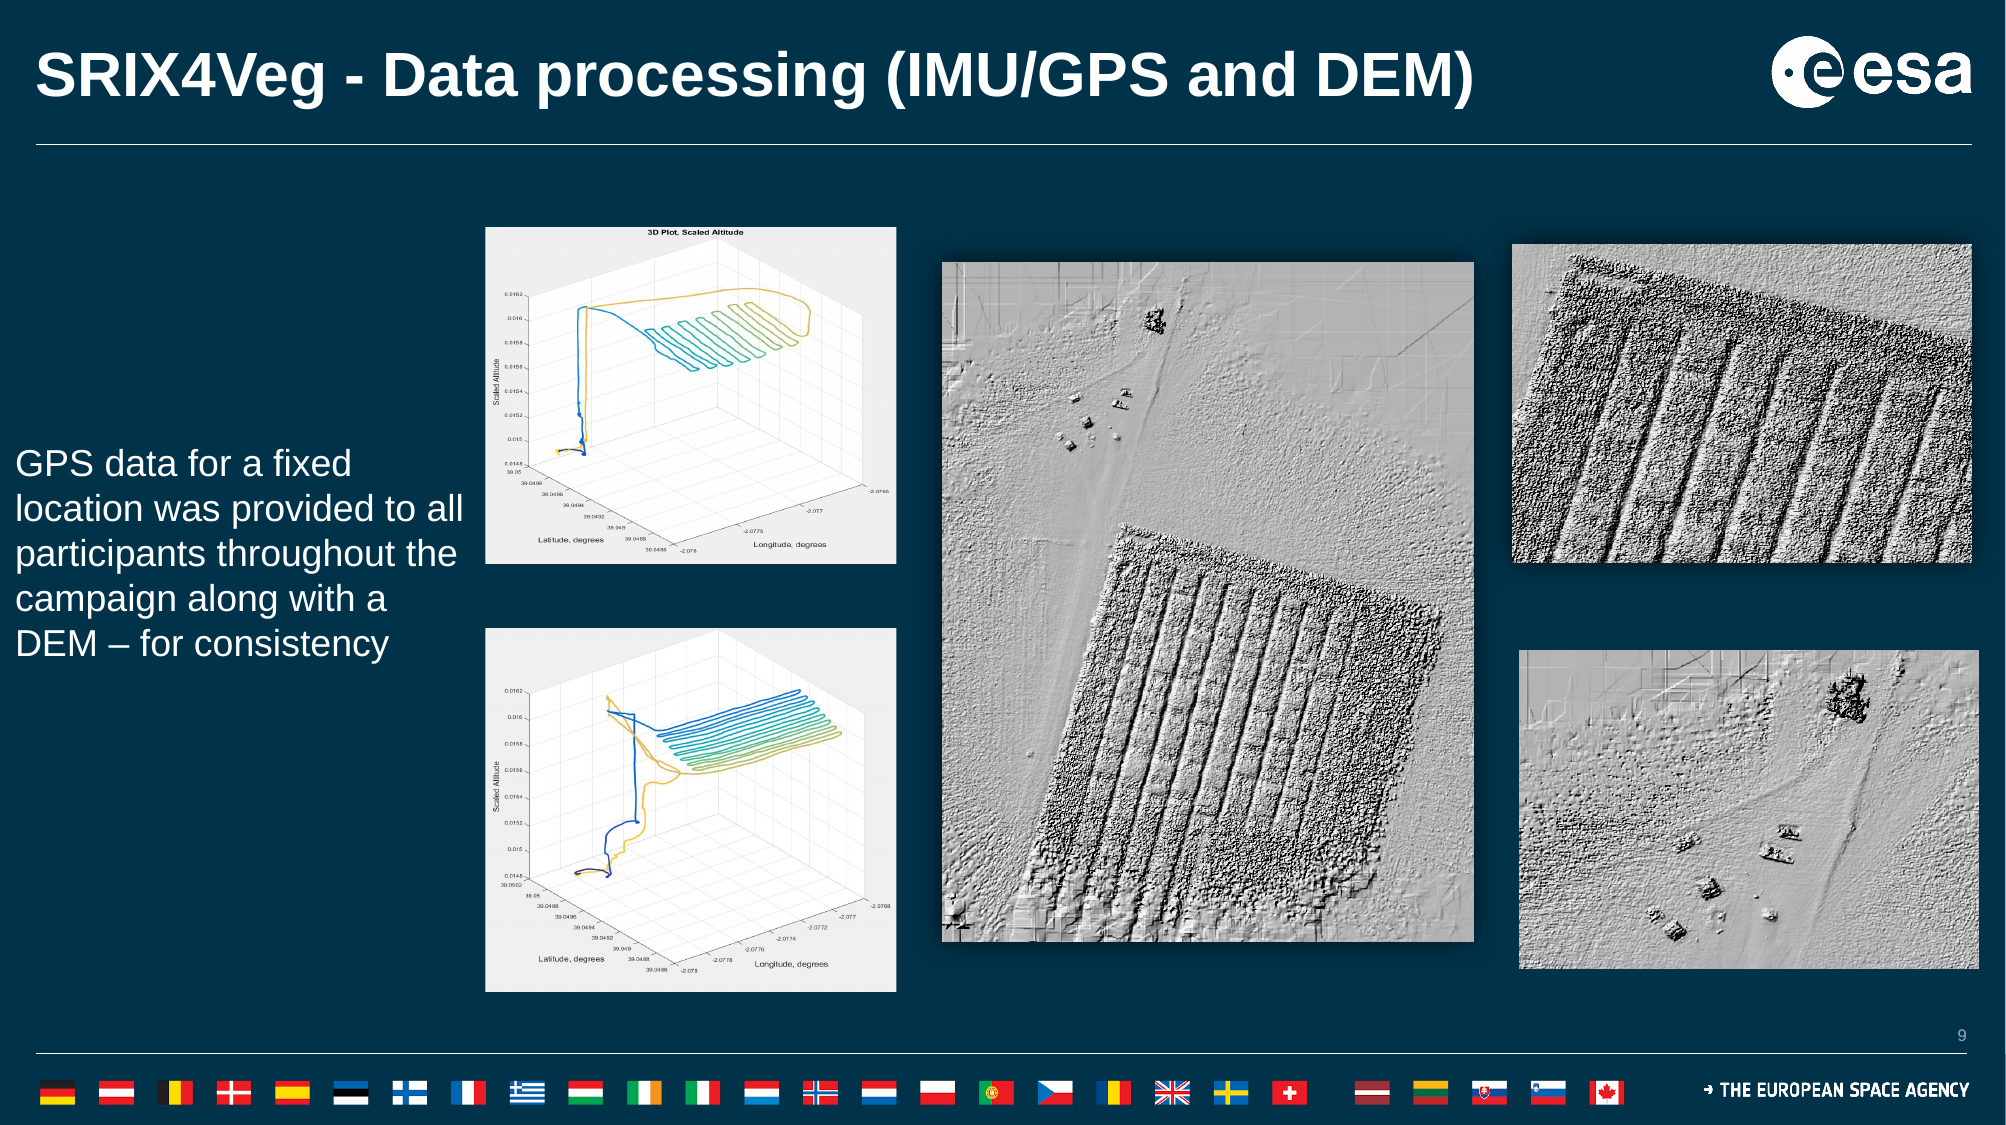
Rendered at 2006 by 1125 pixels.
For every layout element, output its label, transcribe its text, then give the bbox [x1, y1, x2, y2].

picture [1792, 1083, 1799, 1096]
picture [486, 228, 896, 563]
picture [1936, 53, 1970, 93]
picture [334, 1081, 368, 1104]
picture [1744, 1083, 1750, 1096]
picture [41, 1081, 75, 1104]
picture [980, 1081, 1013, 1104]
picture [1732, 1083, 1740, 1096]
picture [1883, 1083, 1889, 1096]
picture [452, 1081, 485, 1104]
picture [159, 1081, 192, 1104]
picture [1772, 37, 1841, 107]
picture [276, 1081, 309, 1104]
picture [510, 1081, 544, 1104]
picture [628, 1081, 661, 1104]
picture [1039, 1081, 1072, 1104]
picture [941, 262, 1473, 941]
picture [1520, 651, 1978, 968]
picture [1414, 1081, 1448, 1104]
picture [1780, 1084, 1787, 1096]
picture [1097, 1081, 1131, 1104]
picture [1770, 1083, 1776, 1096]
picture [1961, 1086, 1966, 1096]
picture [1705, 1086, 1712, 1093]
picture [1854, 53, 1892, 94]
picture [745, 1081, 779, 1097]
picture [1835, 1083, 1842, 1096]
picture [1156, 1081, 1189, 1104]
picture [1532, 1081, 1565, 1104]
picture [1918, 1083, 1926, 1096]
picture [1512, 244, 1971, 562]
picture [1802, 1083, 1807, 1096]
picture [1758, 1083, 1765, 1096]
picture [1951, 1083, 1957, 1096]
picture [1273, 1081, 1306, 1104]
picture [1861, 1083, 1866, 1096]
picture [1892, 1083, 1898, 1096]
picture [1930, 1083, 1948, 1096]
picture [1906, 1083, 1915, 1096]
picture [804, 1081, 837, 1104]
picture [1473, 1081, 1506, 1104]
picture [1355, 1081, 1389, 1104]
picture [1898, 53, 1930, 94]
picture [1721, 1083, 1728, 1096]
picture [862, 1081, 896, 1104]
picture [217, 1081, 250, 1104]
picture [1814, 62, 1842, 87]
text_box GPS data for a fixed location was provided to all participants throughout the campaign along with a DEM – for consistency [0, 431, 486, 672]
picture [921, 1081, 954, 1104]
picture [1871, 1083, 1880, 1096]
picture [1823, 1087, 1831, 1096]
title SRIX4Veg - Data processing (IMU/GPS and DEM) [35, 0, 1700, 173]
picture [1851, 1083, 1858, 1096]
picture [100, 1081, 134, 1104]
picture [1214, 1081, 1248, 1104]
picture [393, 1081, 426, 1104]
picture [569, 1081, 602, 1104]
picture [486, 629, 896, 991]
picture [1590, 1081, 1624, 1104]
picture [686, 1081, 720, 1104]
picture [1813, 1083, 1820, 1096]
